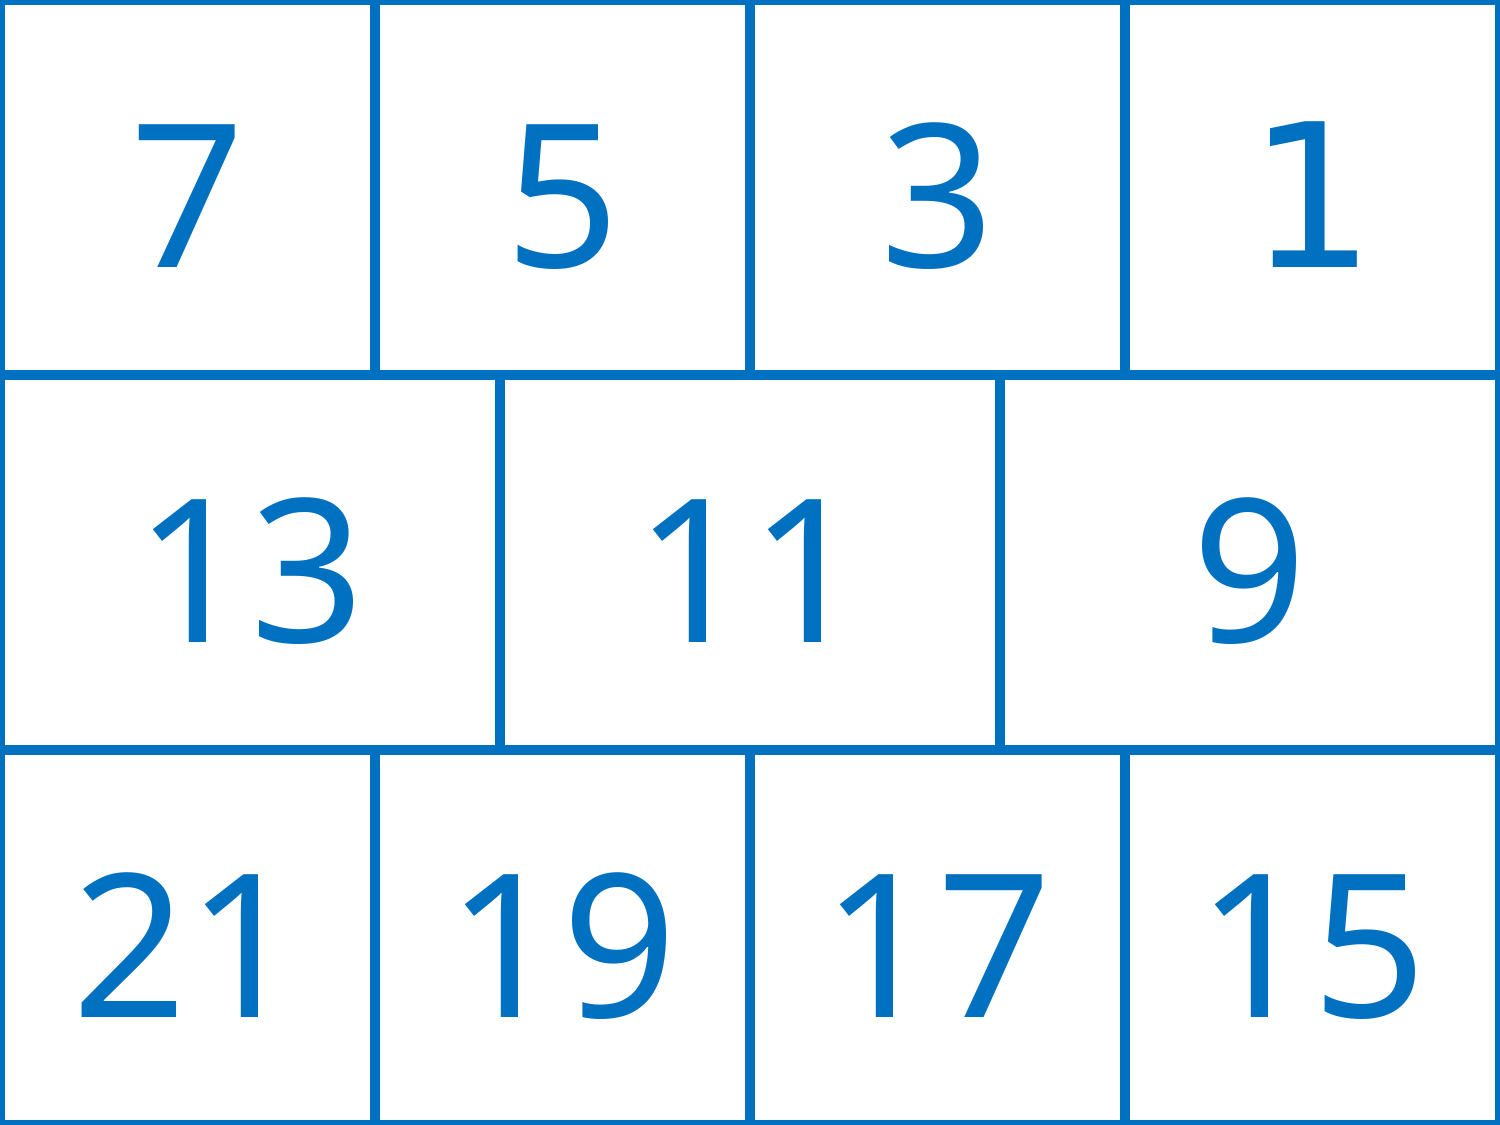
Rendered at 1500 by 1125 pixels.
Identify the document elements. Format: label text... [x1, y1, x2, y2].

text_box 15 [1123, 752, 1500, 1125]
text_box 3 [748, 0, 1123, 373]
text_box 1 [1123, 0, 1500, 373]
text_box 9 [1002, 373, 1500, 752]
text_box 7 [0, 0, 377, 373]
text_box 5 [377, 0, 748, 373]
text_box 19 [377, 752, 748, 1125]
text_box 21 [0, 748, 377, 1125]
text_box 13 [0, 373, 502, 752]
text_box 17 [748, 752, 1123, 1125]
text_box 11 [502, 373, 1002, 752]
